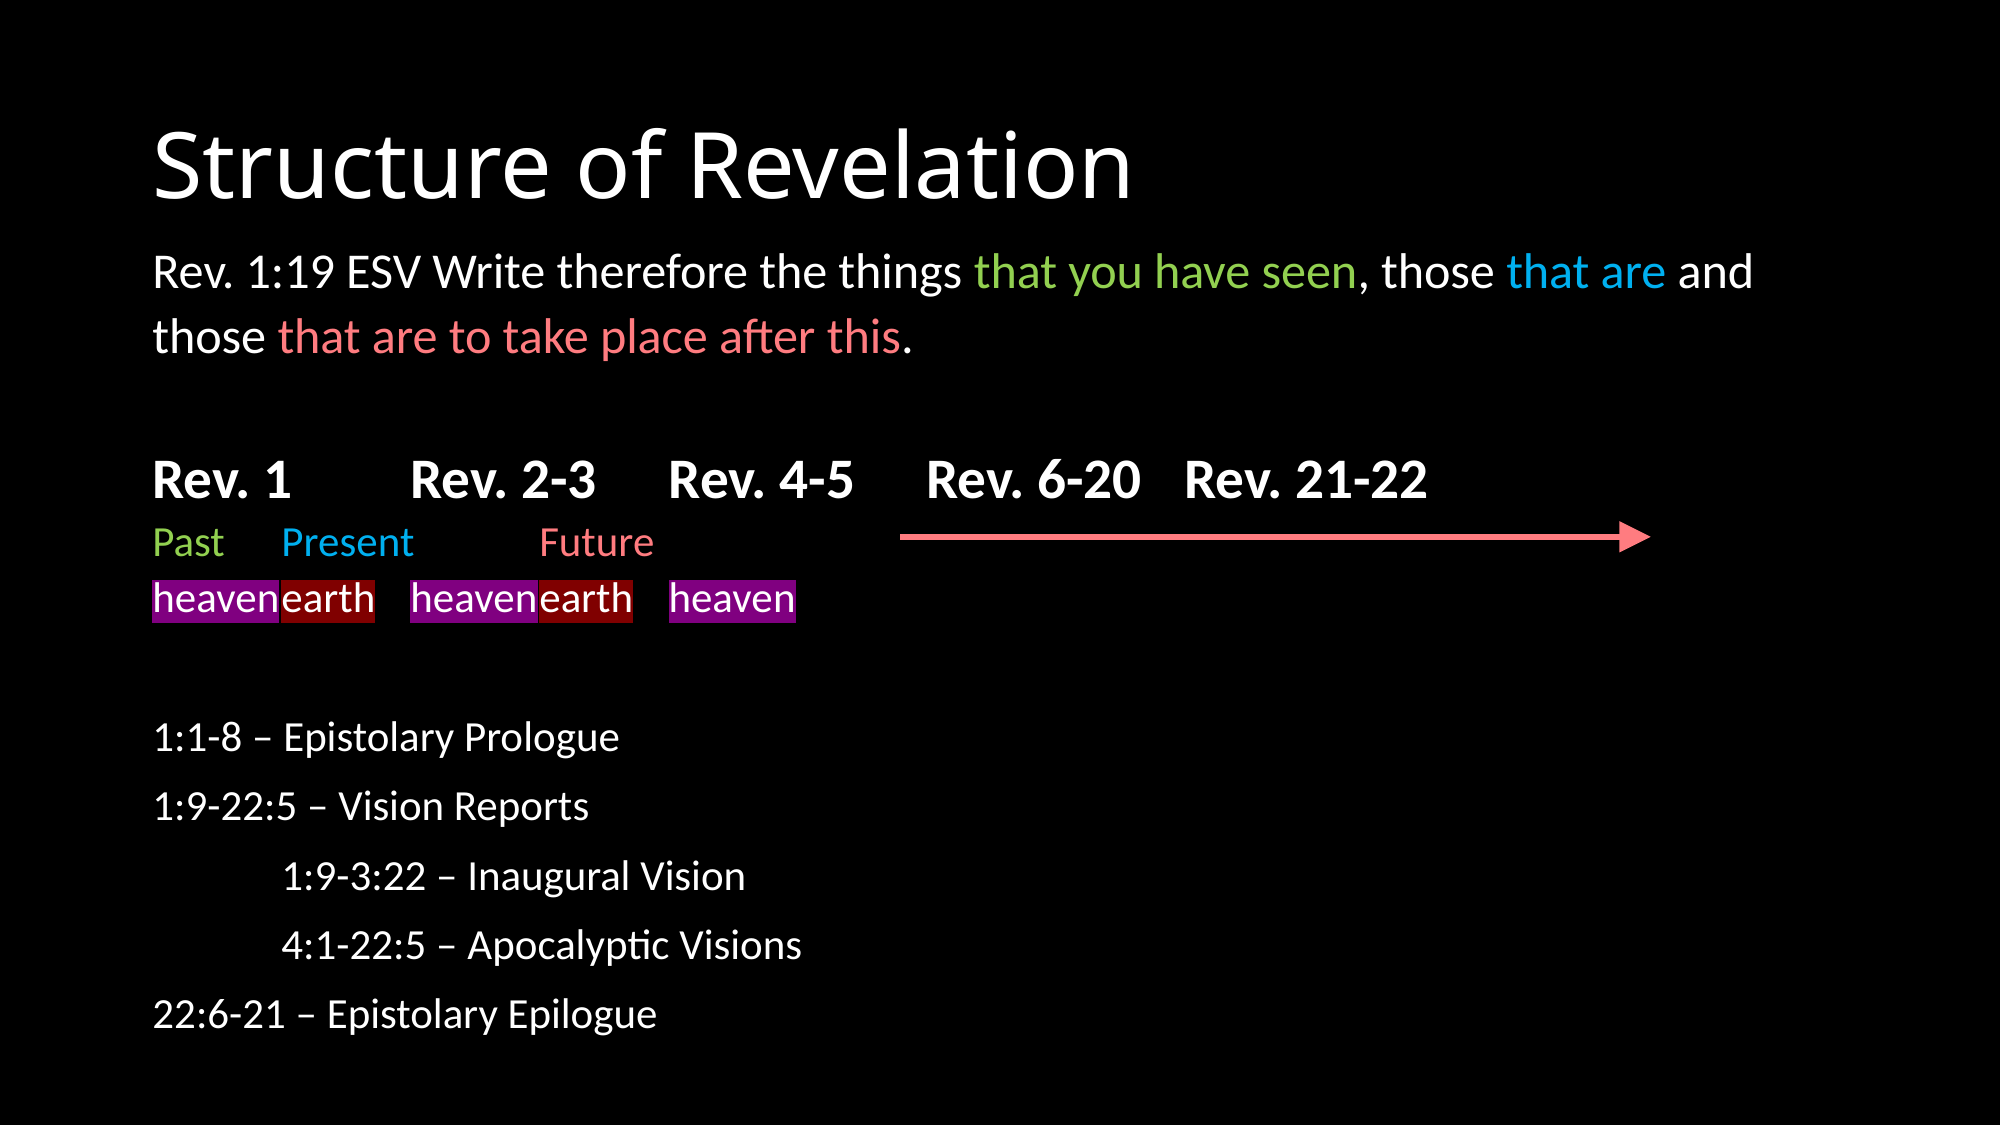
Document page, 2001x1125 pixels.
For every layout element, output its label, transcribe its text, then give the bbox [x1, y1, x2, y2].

list Rev. 1:19 ESV Write therefore the things that you have seen, those that are and those that are to take place after this. Rev. 1 Rev. 2-3 Rev. 4-5 Rev. 6-20 Rev. 21-22 Past Present Future heaven earth heaven earth heaven 1:1-8 – Epistolary Prologue 1:9-22:5 – Vision Reports 1:9-3:22 – Inaugural Vision 4:1-22:5 – Apocalyptic Visions 22:6-21 – Epistolary Epilogue [137, 227, 1863, 1053]
title Structure of Revelation [137, 59, 1863, 227]
